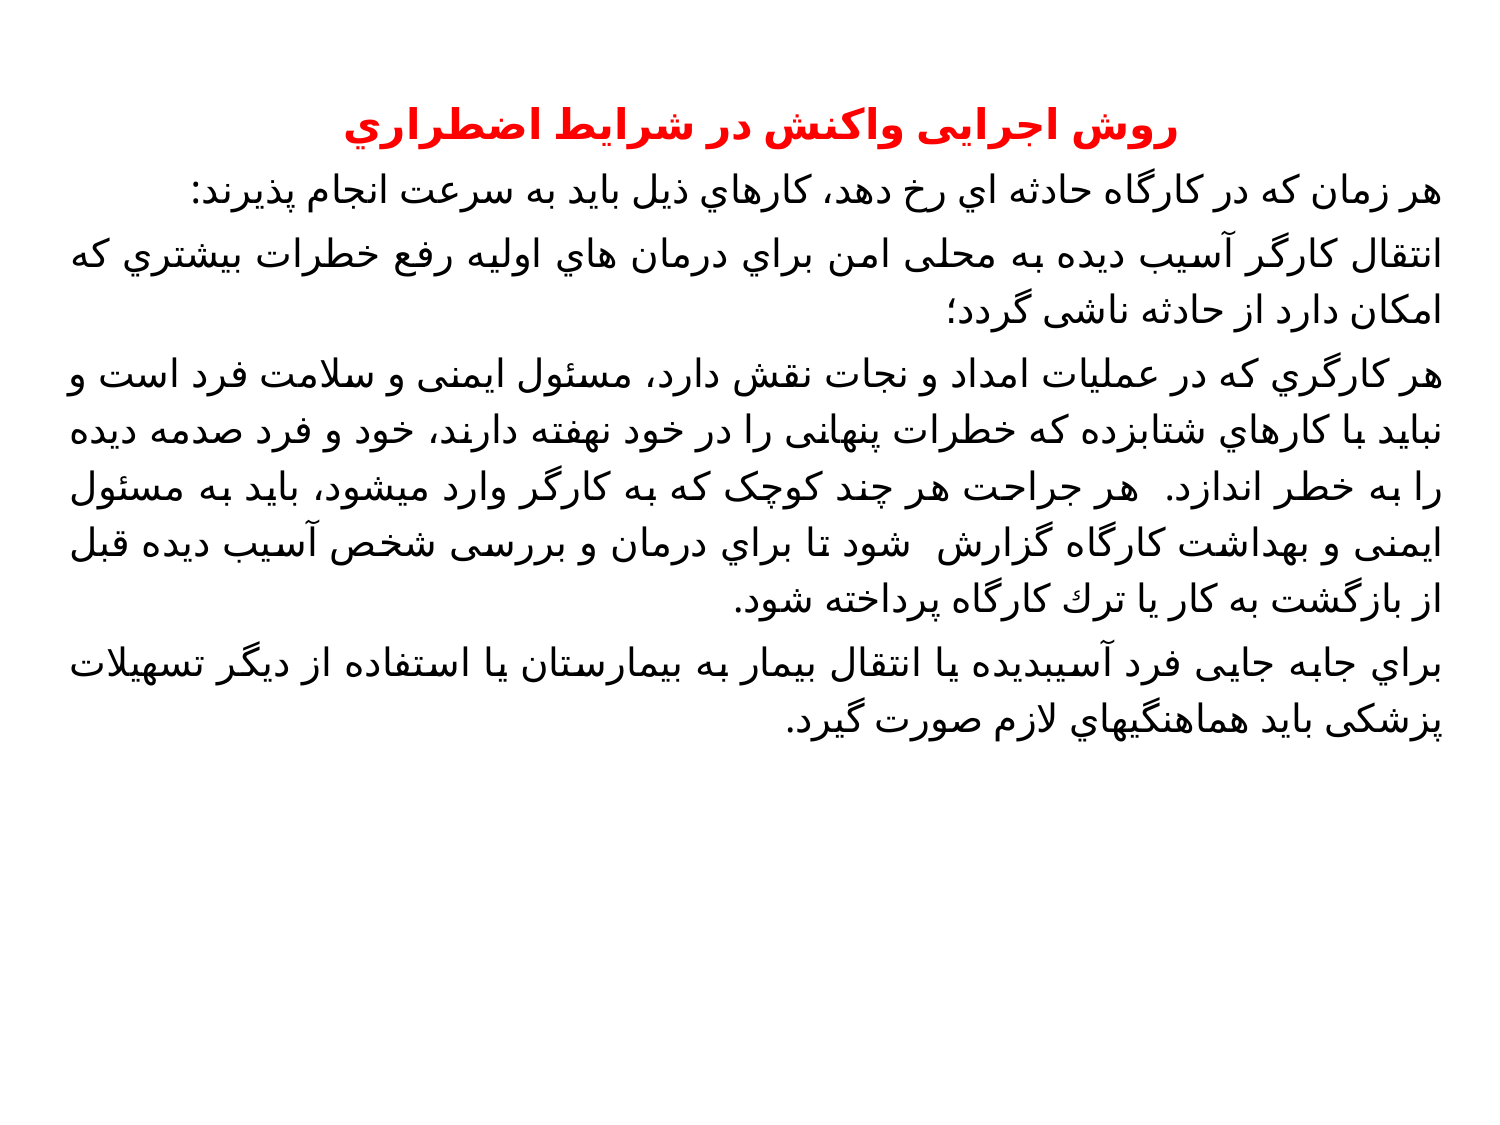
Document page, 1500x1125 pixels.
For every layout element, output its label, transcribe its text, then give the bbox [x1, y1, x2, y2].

list روش اجرایی واکنش در شرایط اضطراري هر زمان که در کارگاه حادثه اي رخ دهد، کارهاي ذیل باید به سرعت انجام پذیرند: انتقال کارگر آسیب دیده به محلی امن براي درمان هاي اولیه رفع خطرات بیشتري که امکان دارد از حادثه ناشی گردد؛ هر کارگري که در عملیات امداد و نجات نقش دارد، مسئول ایمنی و سلامت فرد است و نباید با کارهاي شتابزده که خطرات پنهانی را در خود نهفته دارند، خود و فرد صدمه دیده را به خطر اندازد. هر جراحت هر چند کوچک که به کارگر وارد میشود، باید به مسئول ایمنی و بهداشت کارگاه گزارش شود تا براي درمان و بررسی شخص آسیب دیده قبل از بازگشت به کار یا ترك کارگاه پرداخته شود. براي جابه جایی فرد آسیبدیده یا انتقال بیمار به بیمارستان یا استفاده از دیگر تسهیلات پزشکی باید هماهنگیهاي لازم صورت گیرد. [53, 54, 1459, 764]
